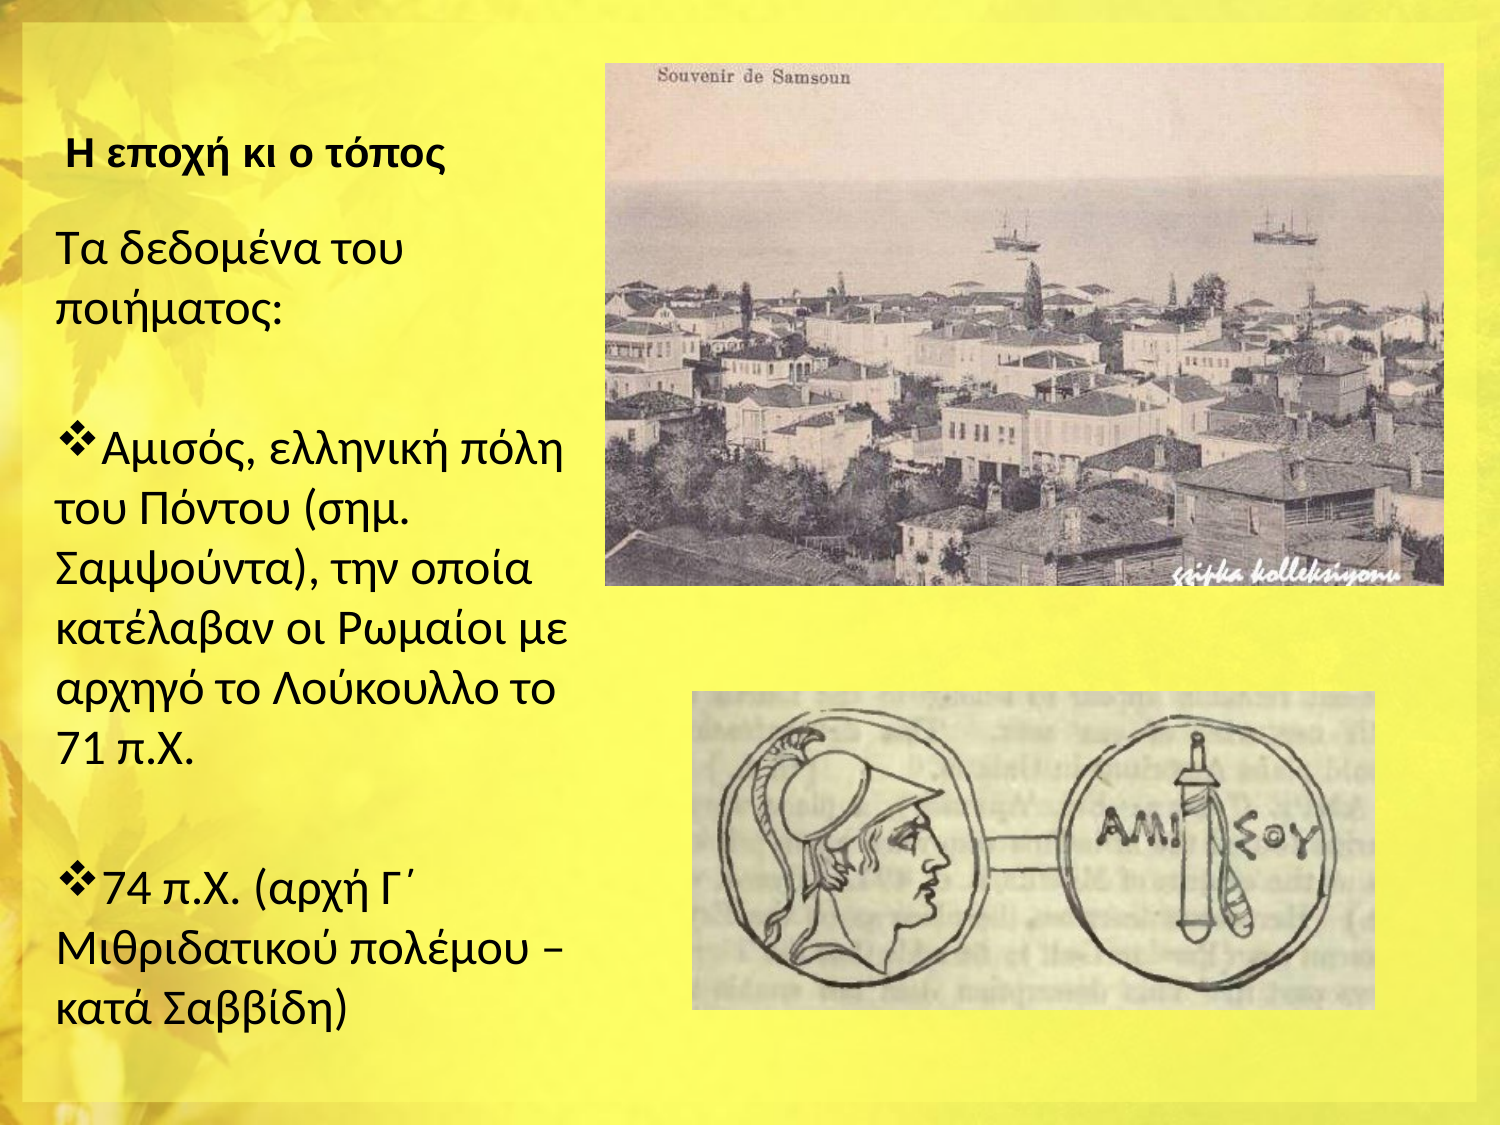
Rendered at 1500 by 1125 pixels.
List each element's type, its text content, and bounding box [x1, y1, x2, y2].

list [605, 63, 1445, 586]
title Η εποχή κι ο τόπος [49, 44, 569, 184]
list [692, 690, 1375, 1010]
picture [0, 0, 1500, 1125]
list Τα δεδομένα του ποιήματος: Αμισός, ελληνική πόλη του Πόντου (σημ. Σαμψούντα), την οποία κατέλαβαν οι Ρωμαίοι με αρχηγό το Λούκουλλο το 71 π.Χ. 74 π.Χ. (αρχή Γ΄ Μιθριδατικού πολέμου – κατά Σαββίδη) [40, 206, 610, 1097]
